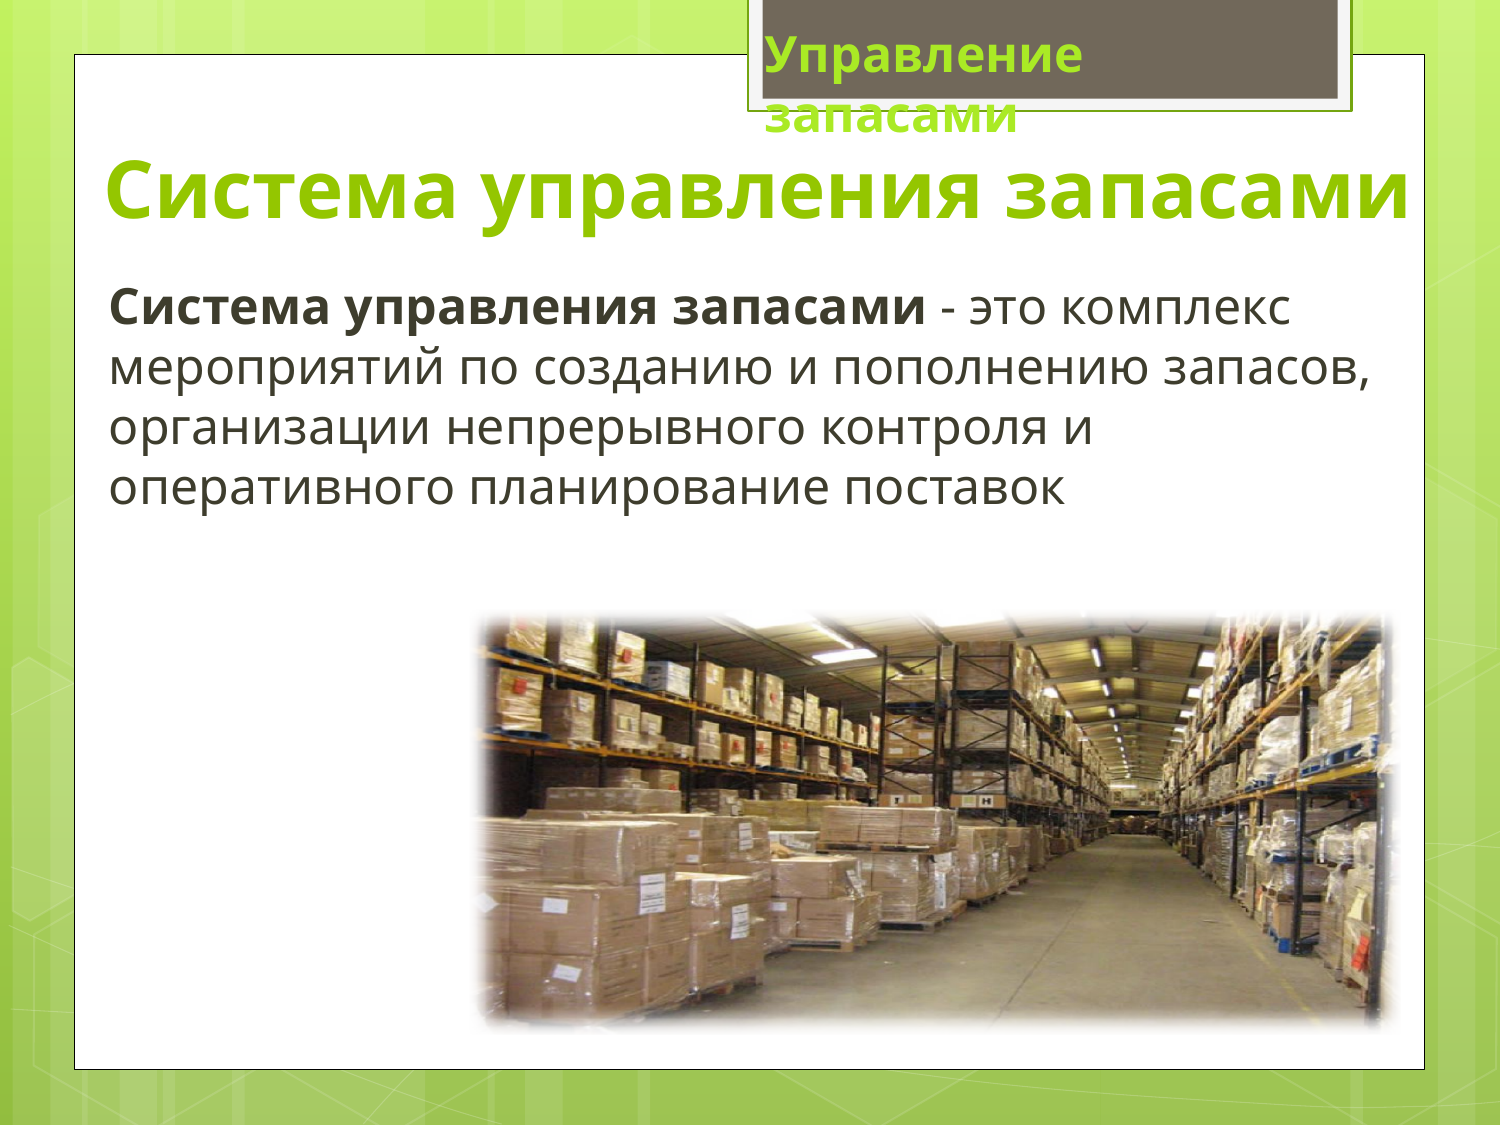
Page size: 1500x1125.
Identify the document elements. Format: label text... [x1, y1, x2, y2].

text_box Управление запасами [750, 14, 1365, 150]
title Система управления запасами [88, 125, 1436, 243]
list Система управления запасами - это комплекс мероприятий по созданию и пополнению запасов, организации непрерывного контроля и оперативного планирование поставок [82, 267, 1388, 716]
picture [469, 609, 1402, 1036]
